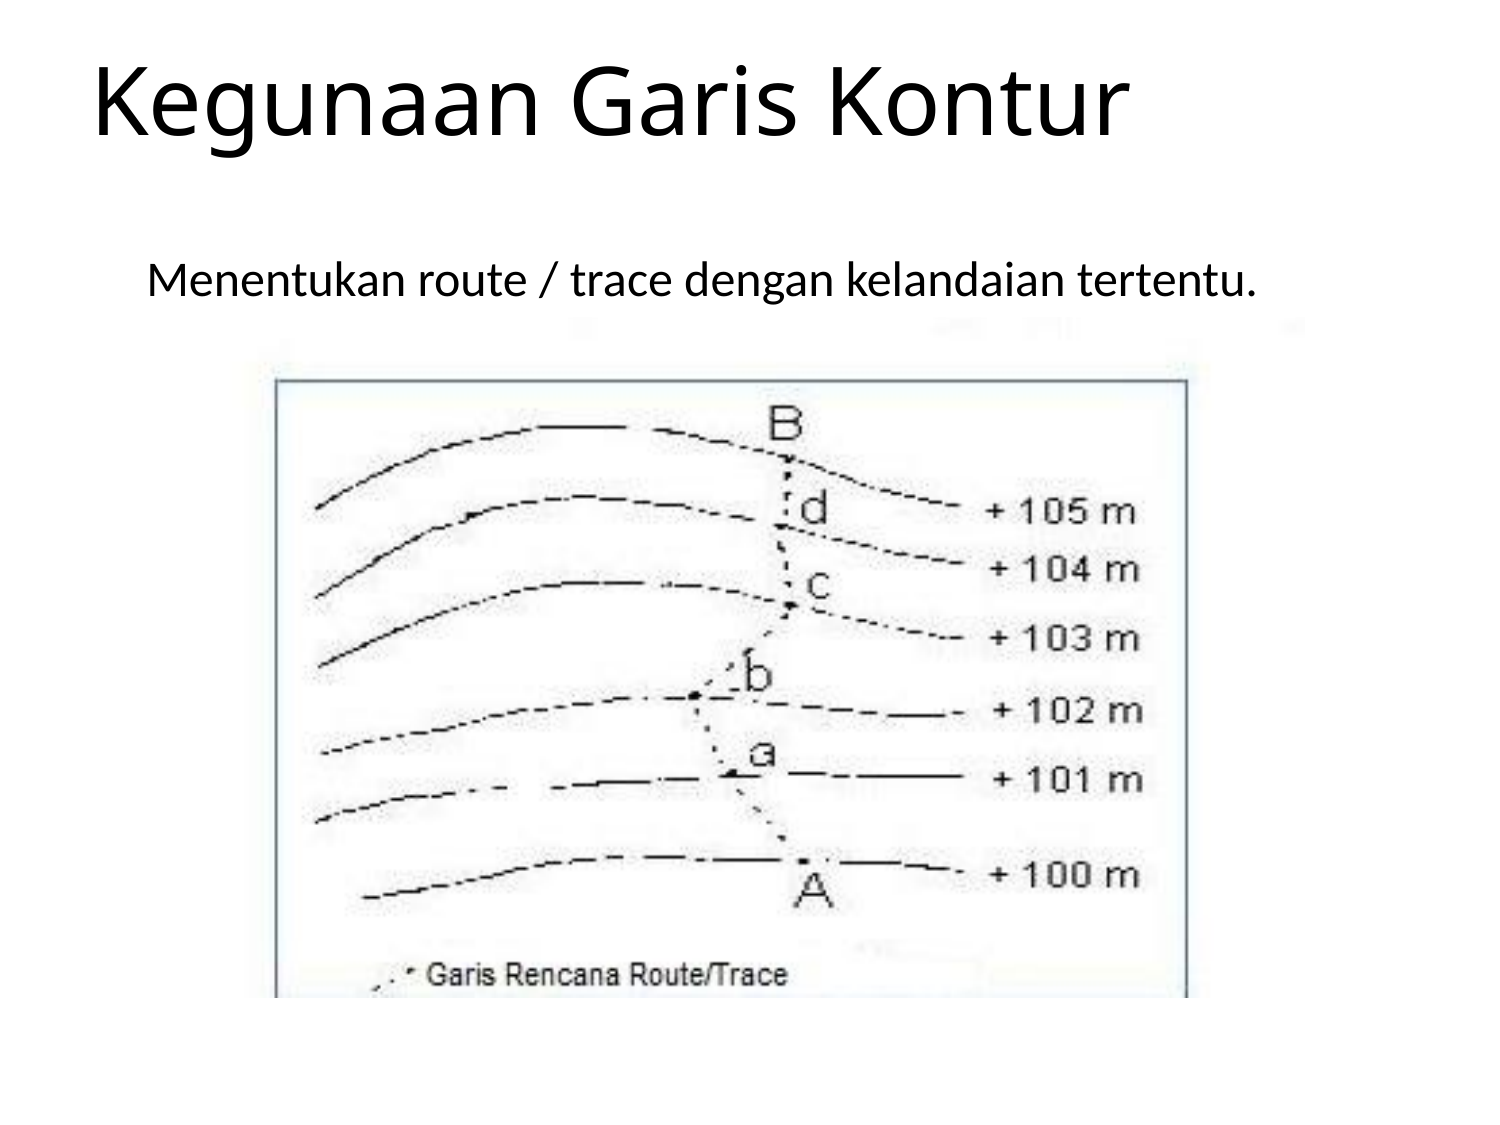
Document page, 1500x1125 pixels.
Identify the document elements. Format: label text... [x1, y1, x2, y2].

text_box Kegunaan Garis Kontur [74, 45, 1425, 164]
picture [173, 317, 1305, 998]
list Menentukan route / trace dengan kelandaian tertentu. [75, 246, 1425, 399]
